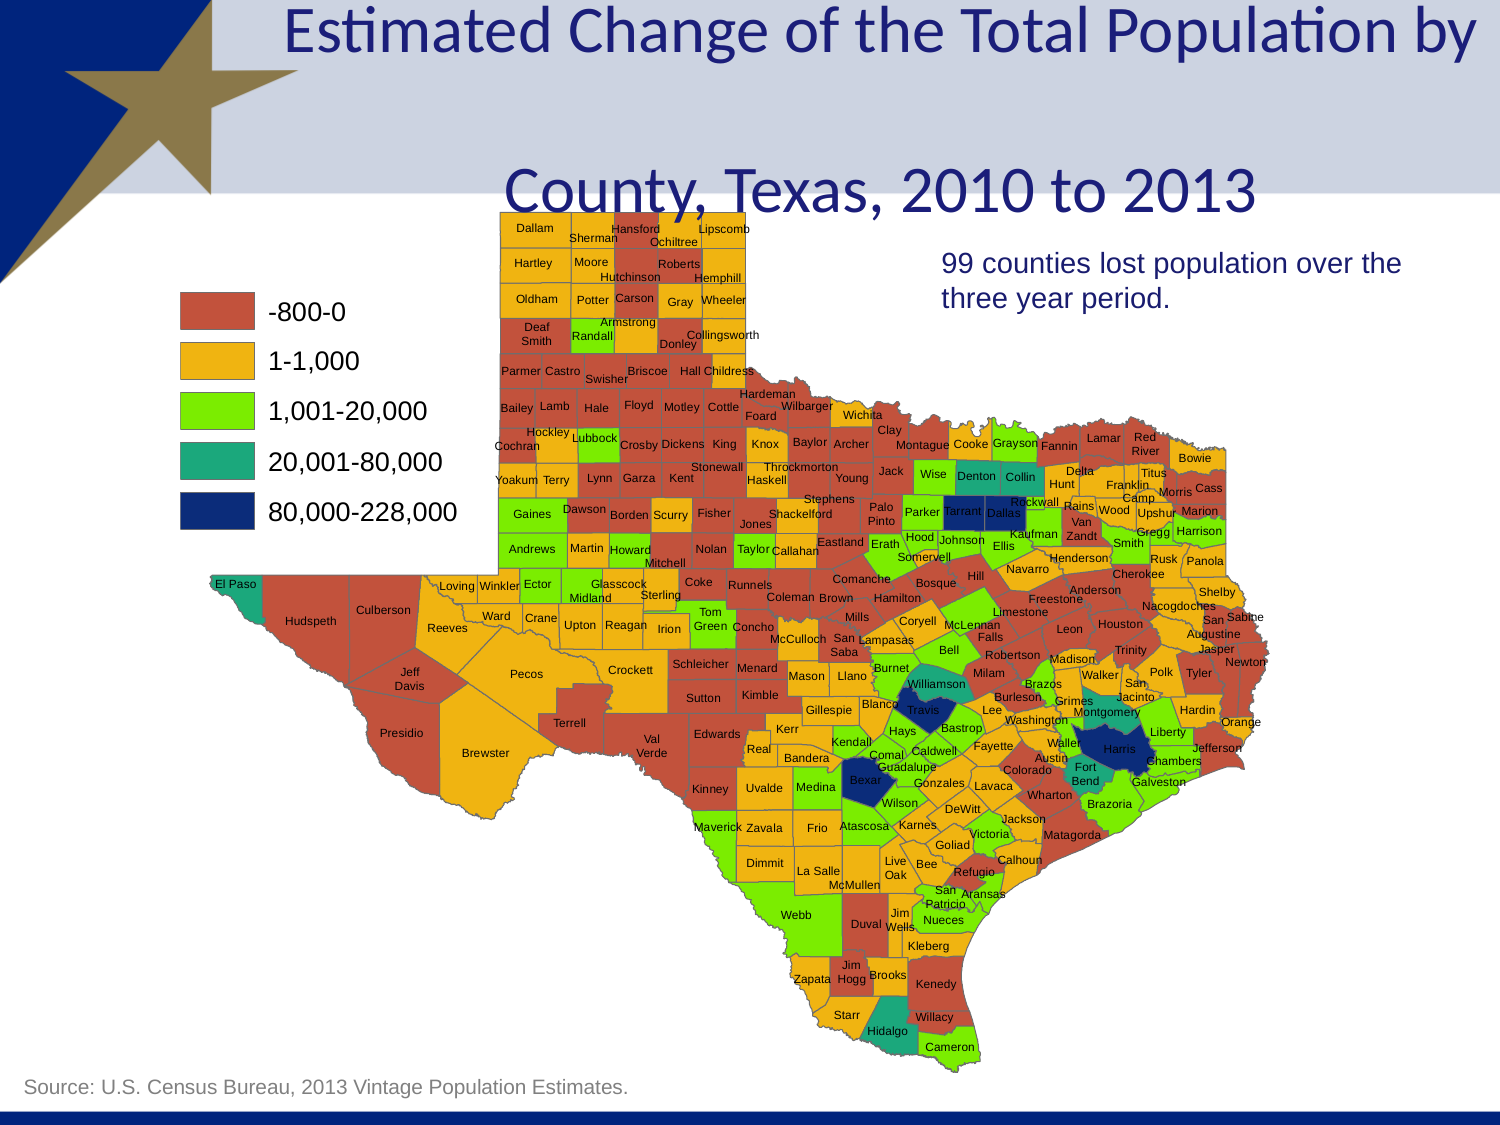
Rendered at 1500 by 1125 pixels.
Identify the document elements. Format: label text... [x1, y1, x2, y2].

picture [0, 0, 1500, 1125]
title Estimated Change of the Total Population by County, Texas, 2010 to 2013 [262, 24, 1500, 188]
text_box 99 counties lost population over the three year period. [1296, 237, 1488, 323]
text_box Source: U.S. Census Bureau, 2013 Vintage Population Estimates. [8, 1066, 194, 1107]
